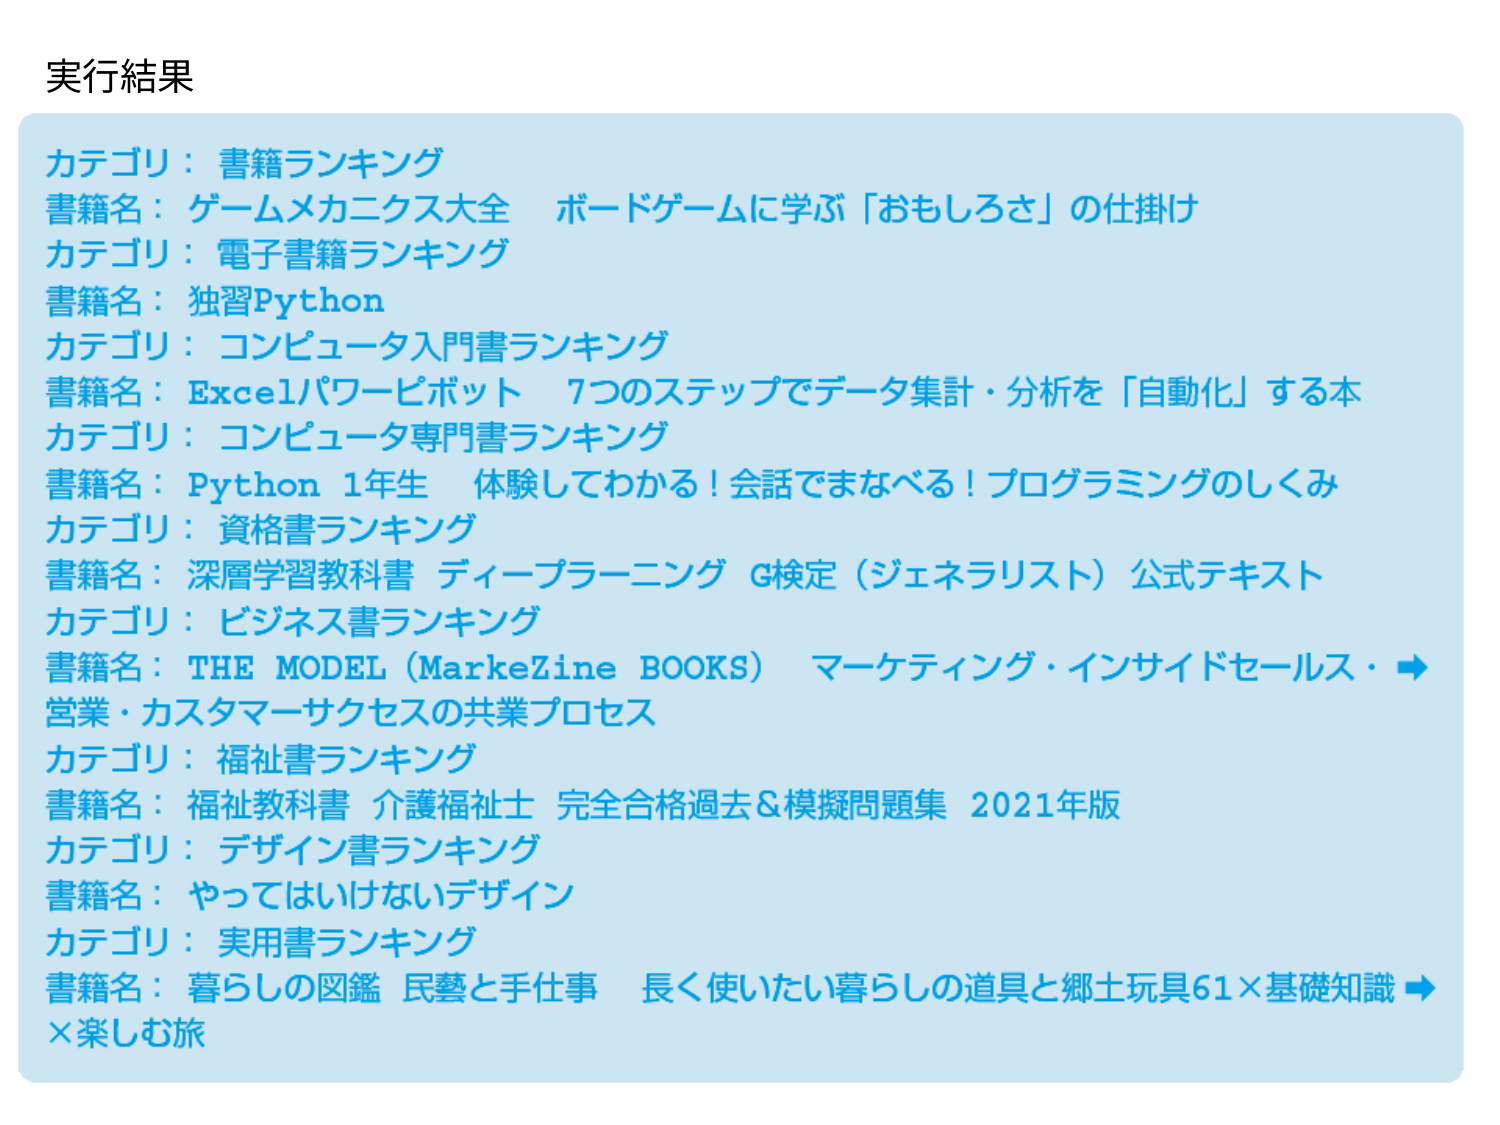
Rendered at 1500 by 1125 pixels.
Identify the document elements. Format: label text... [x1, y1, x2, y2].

picture [0, 104, 1500, 1095]
text_box 実行結果 [30, 45, 211, 104]
